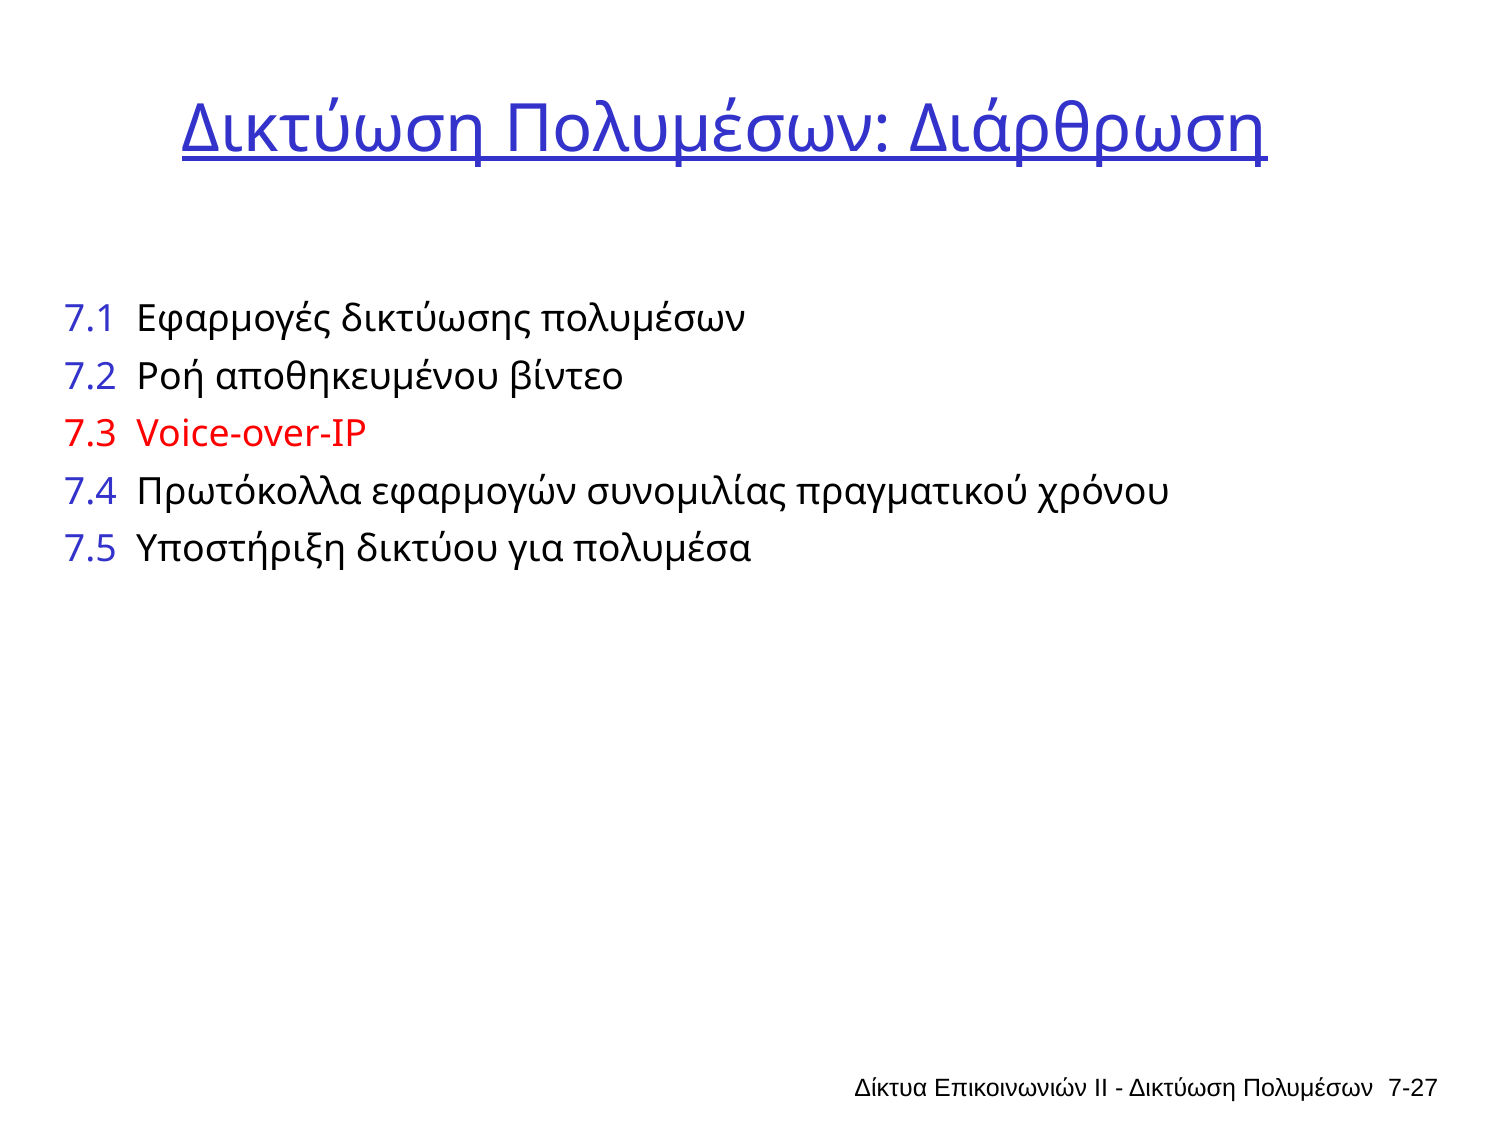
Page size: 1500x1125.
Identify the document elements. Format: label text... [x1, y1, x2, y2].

text_box Δικτύωση Πολυμέσων: Διάρθρωση [87, 52, 1363, 196]
text_box Δίκτυα Επικοινωνιών ΙΙ - Δικτύωση Πολυμέσων [681, 1063, 1342, 1125]
text_box 7.1 Εφαρμογές δικτύωσης πολυμέσων 7.2 Ροή αποθηκευμένου βίντεο 7.3 Voice-over-IP 7.4 Πρωτόκολλα εφαρμογών συνομιλίας πραγματικού χρόνου 7.5 Υποστήριξη δικτύου για πολυμέσα [49, 286, 1451, 577]
text_box 7-27 [1342, 1063, 1454, 1125]
